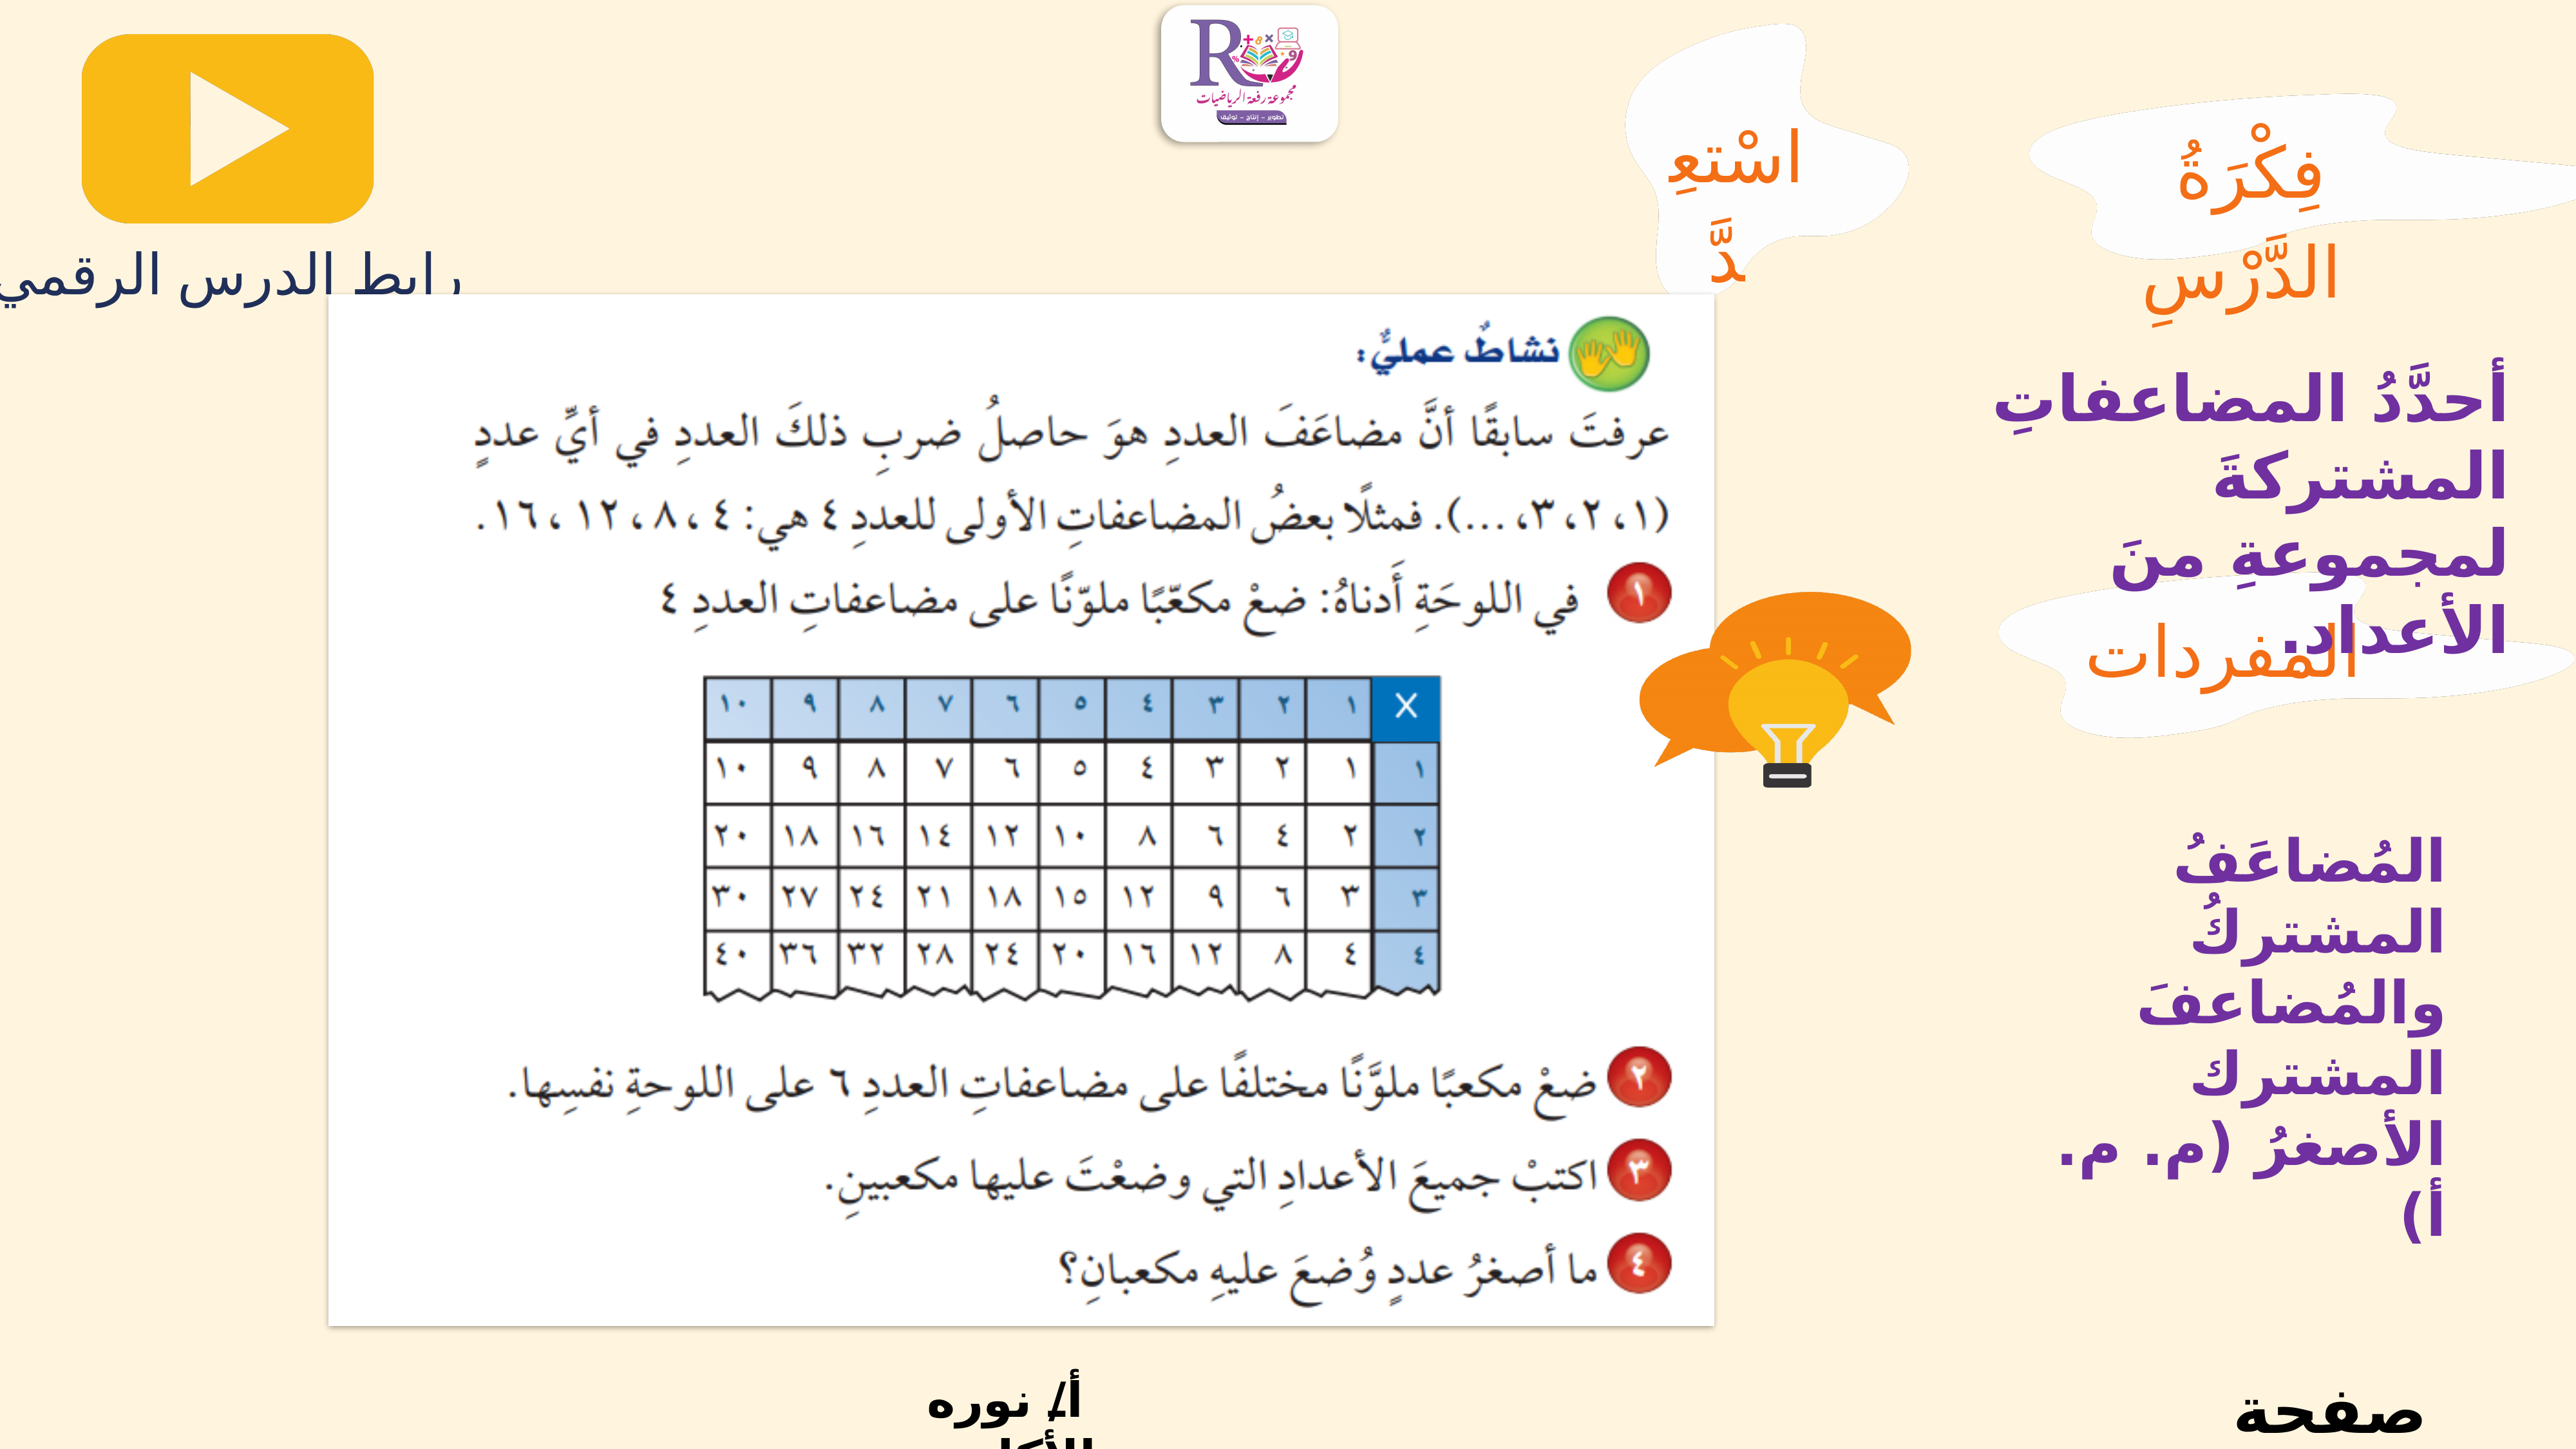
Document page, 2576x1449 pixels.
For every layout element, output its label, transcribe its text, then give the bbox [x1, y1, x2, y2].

text_box اسْتعِدَّ [1656, 97, 1818, 296]
picture [1160, 5, 1339, 142]
text_box [1621, 19, 1909, 304]
text_box فِكْرَةُ الدَّرْسِ [2101, 113, 2401, 312]
picture [337, 303, 1705, 1317]
text_box أ/ نوره الأكلبي [917, 1363, 1264, 1449]
text_box المُضاعَفُ المشتركُ والمُضاعفَ المشترك الأصغرُ (م. م. أ) [1989, 818, 2456, 1253]
text_box صفحة 142 [2223, 1363, 2570, 1449]
text_box [1989, 569, 2576, 739]
text_box [2020, 91, 2576, 260]
text_box المفردات [2073, 672, 2374, 692]
text_box [81, 34, 374, 223]
text_box [1707, 592, 1911, 788]
text_box أحدَّدُ المضاعفاتِ المشتركةَ لمجموعةِ منَ الأعداد. [1875, 352, 2519, 672]
text_box رابط الدرس الرقمي [0, 227, 549, 307]
